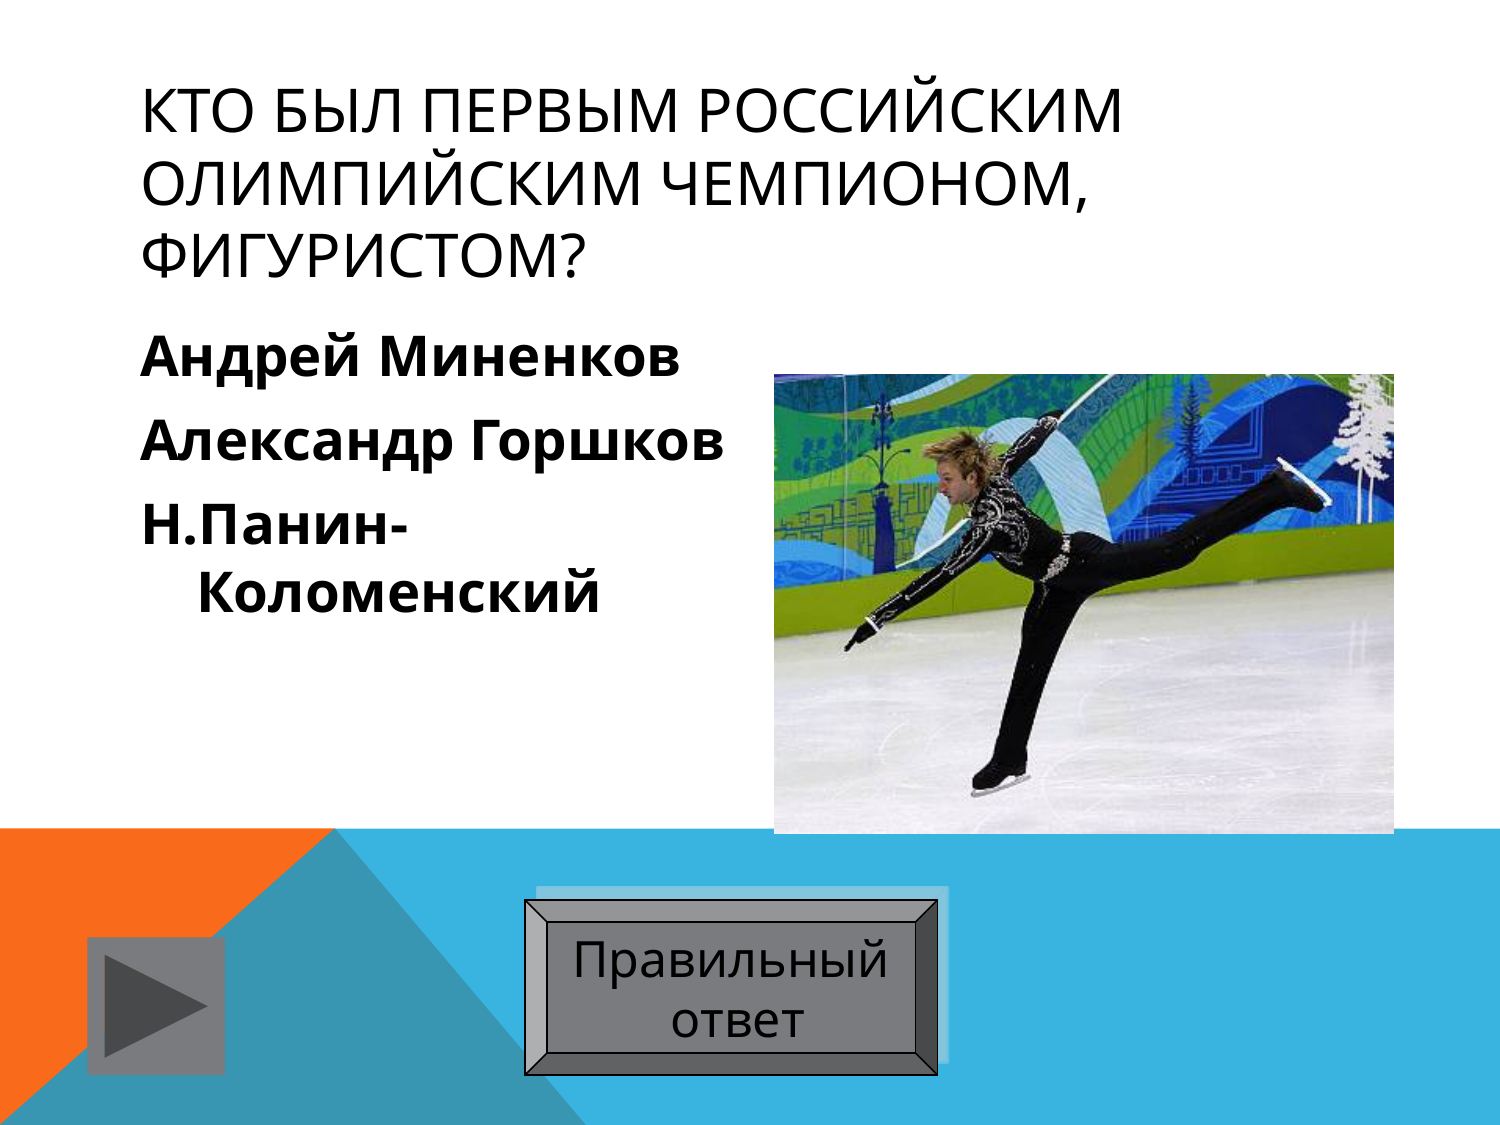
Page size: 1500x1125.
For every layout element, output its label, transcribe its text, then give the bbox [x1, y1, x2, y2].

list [774, 374, 1394, 835]
text_box [87, 937, 225, 1075]
title Кто был первым российским олимпийским чемпионом, фигуристом? [125, 87, 1388, 275]
list Андрей Миненков Александр Горшков Н.Панин-Коломенский [125, 312, 744, 975]
text_box Правильный ответ [525, 900, 938, 1075]
